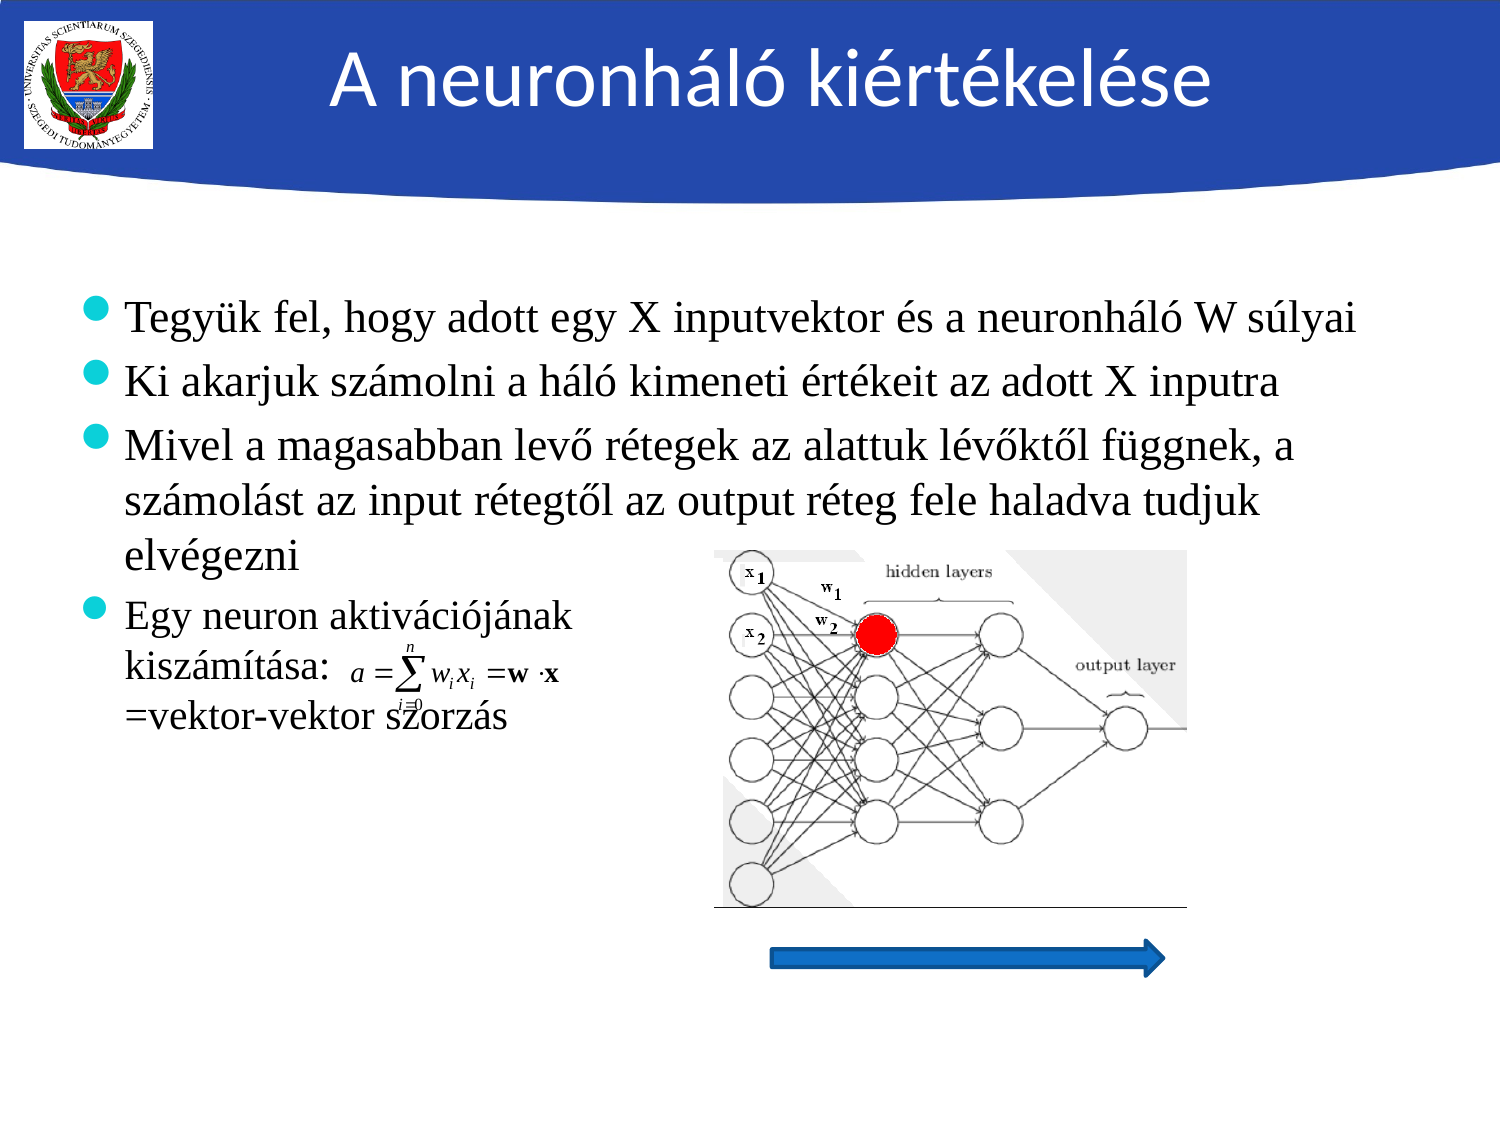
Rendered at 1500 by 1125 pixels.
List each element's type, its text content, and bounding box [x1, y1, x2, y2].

picture [0, 1, 1500, 1125]
list Tegyük fel, hogy adott egy X inputvektor és a neuronháló W súlyai Ki akarjuk számolni a háló kimeneti értékeit az adott X inputra Mivel a magasabban levő rétegek az alattuk lévőktől függnek, a számolást az input rétegtől az output réteg fele haladva tudjuk elvégezni Egy neuron aktivációjának kiszámítása: =vektor-vektor szorzás [64, 278, 1447, 1014]
text_box [769, 938, 1166, 978]
title A neuronháló kiértékelése [158, 30, 1447, 124]
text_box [345, 633, 564, 717]
